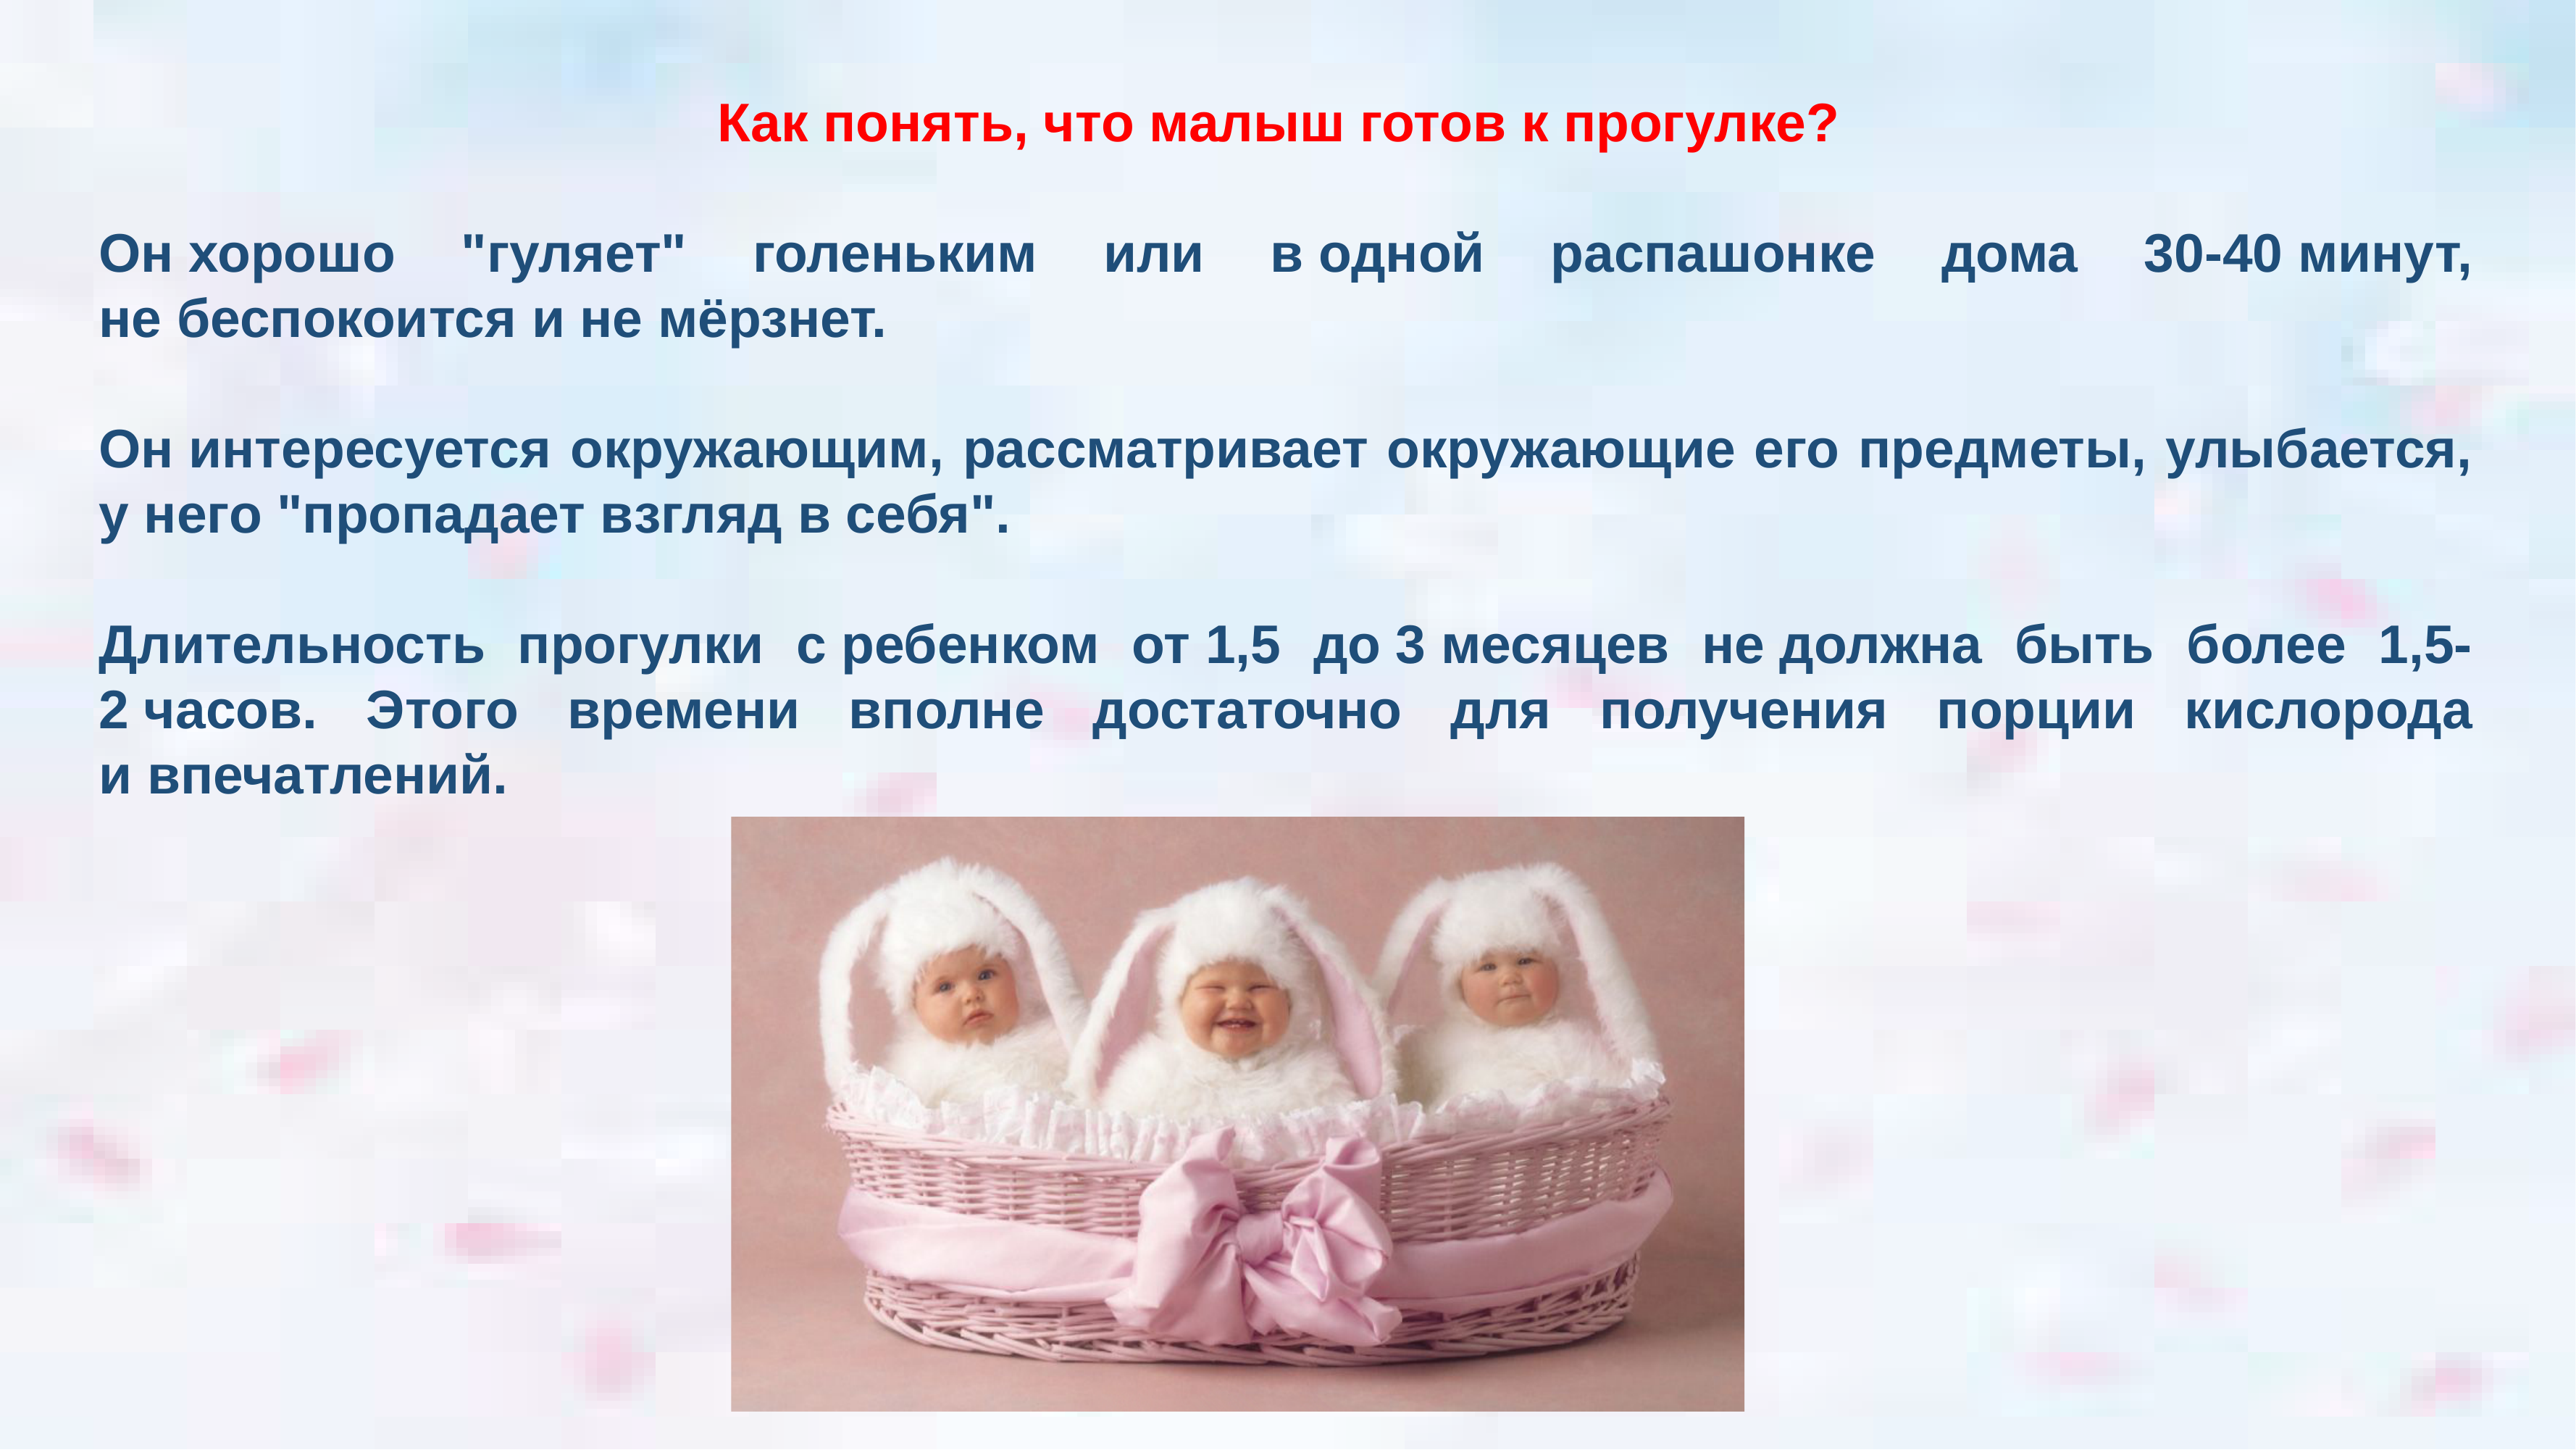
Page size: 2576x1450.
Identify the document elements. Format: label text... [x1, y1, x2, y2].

picture [731, 817, 1745, 1412]
text_box Как понять, что малыш готов к прогулке? Он хорошо "гуляет" голеньким или в одной распашонке дома 30-40 минут, не беспокоится и не мёрзнет. Он интересуется окружающим, рассматривает окружающие его предметы, улыбается, у него "пропадает взгляд в себя". Длительность прогулки с ребенком от 1,5 до 3 месяцев не должна быть более 1,5-2 часов. Этого времени вполне достаточно для получения порции кислорода и впечатлений. [88, 81, 2485, 810]
